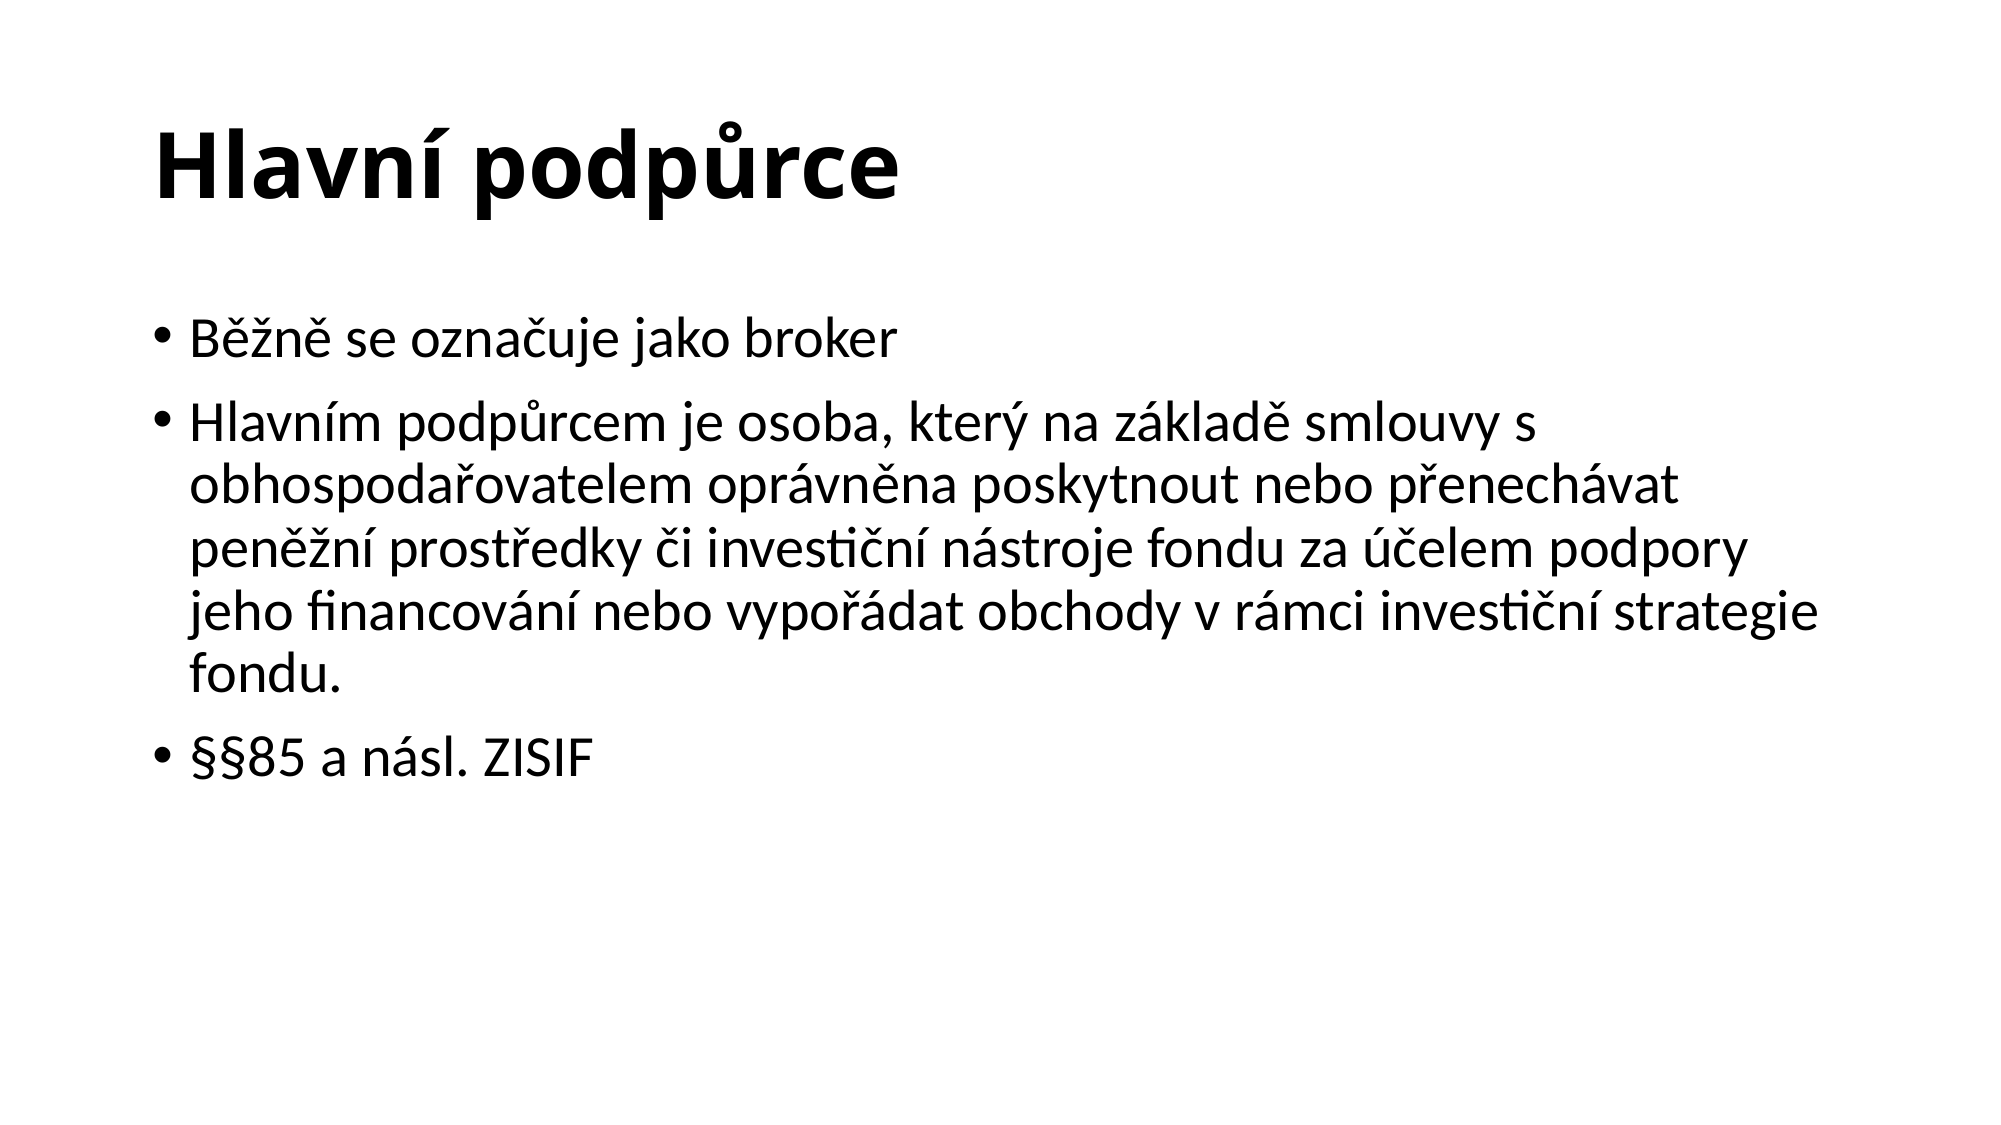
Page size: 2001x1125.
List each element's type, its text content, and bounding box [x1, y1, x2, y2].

title Hlavní podpůrce [137, 59, 1863, 278]
list Běžně se označuje jako broker Hlavním podpůrcem je osoba, který na základě smlouvy s obhospodařovatelem oprávněna poskytnout nebo přenechávat peněžní prostředky či investiční nástroje fondu za účelem podpory jeho financování nebo vypořádat obchody v rámci investiční strategie fondu. §§85 a násl. ZISIF [137, 299, 1863, 1014]
